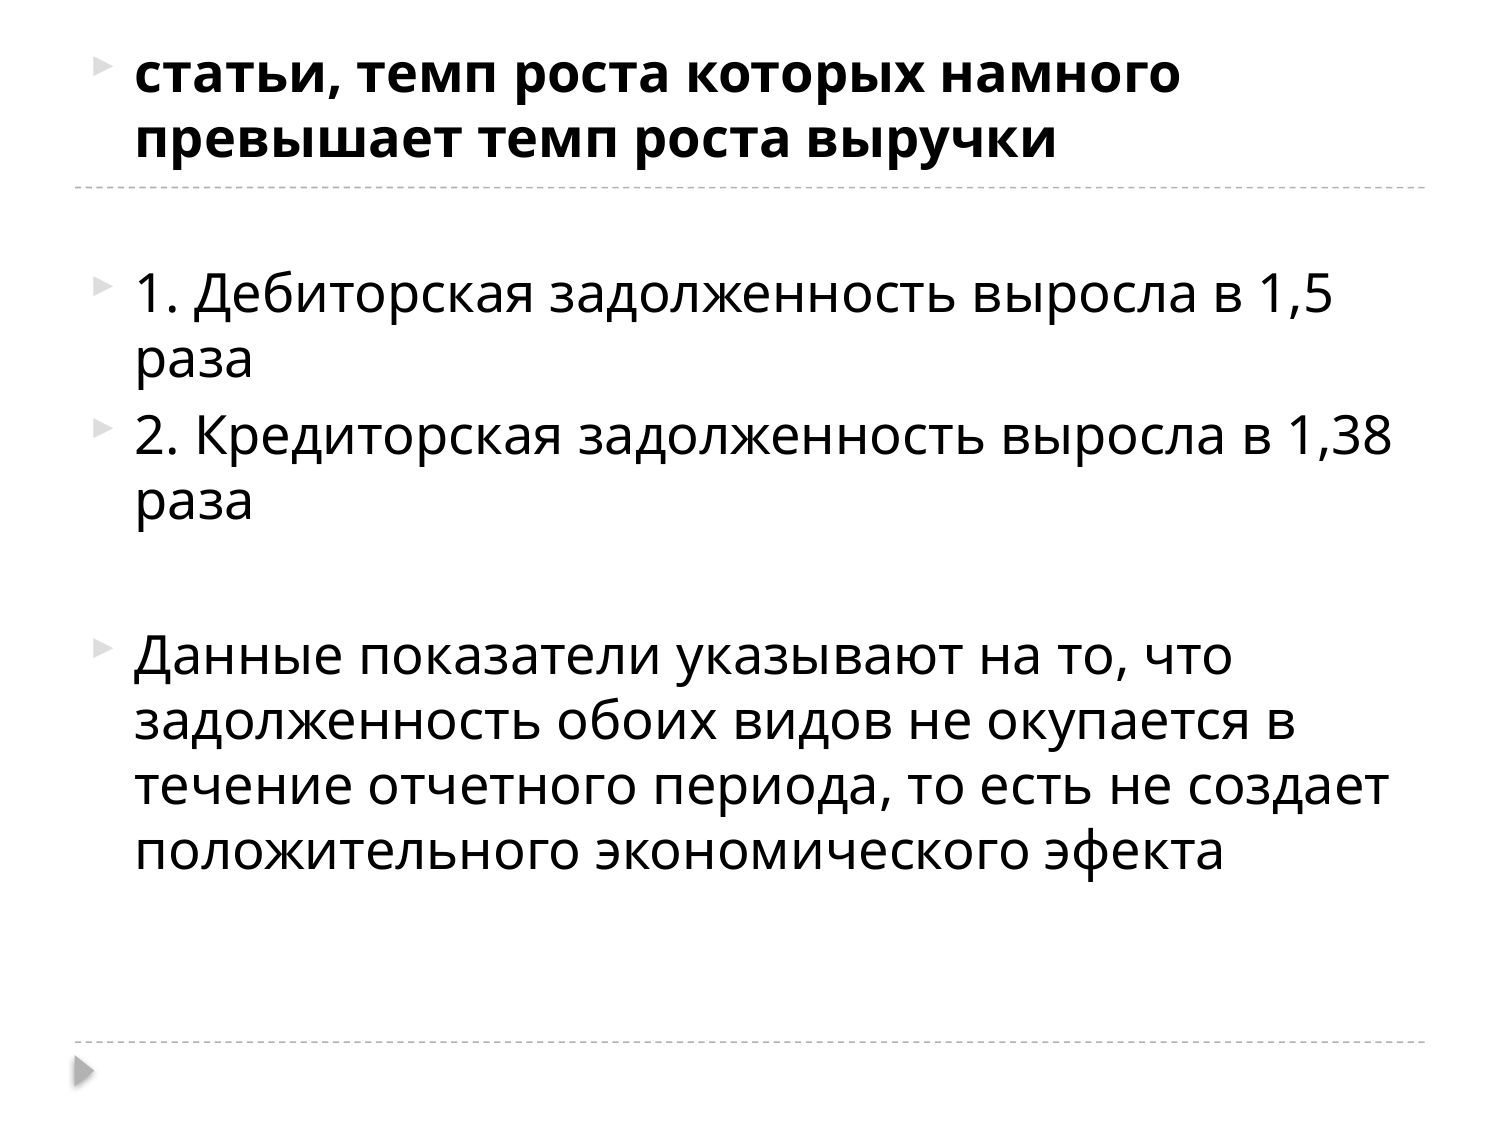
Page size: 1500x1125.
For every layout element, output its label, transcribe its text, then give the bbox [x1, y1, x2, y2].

list статьи, темп роста которых намного превышает темп роста выручки 1. Дебиторская задолженность выросла в 1,5 раза 2. Кредиторская задолженность выросла в 1,38 раза Данные показатели указывают на то, что задолженность обоих видов не окупается в течение отчетного периода, то есть не создает положительного экономического эфекта [75, 30, 1425, 1010]
